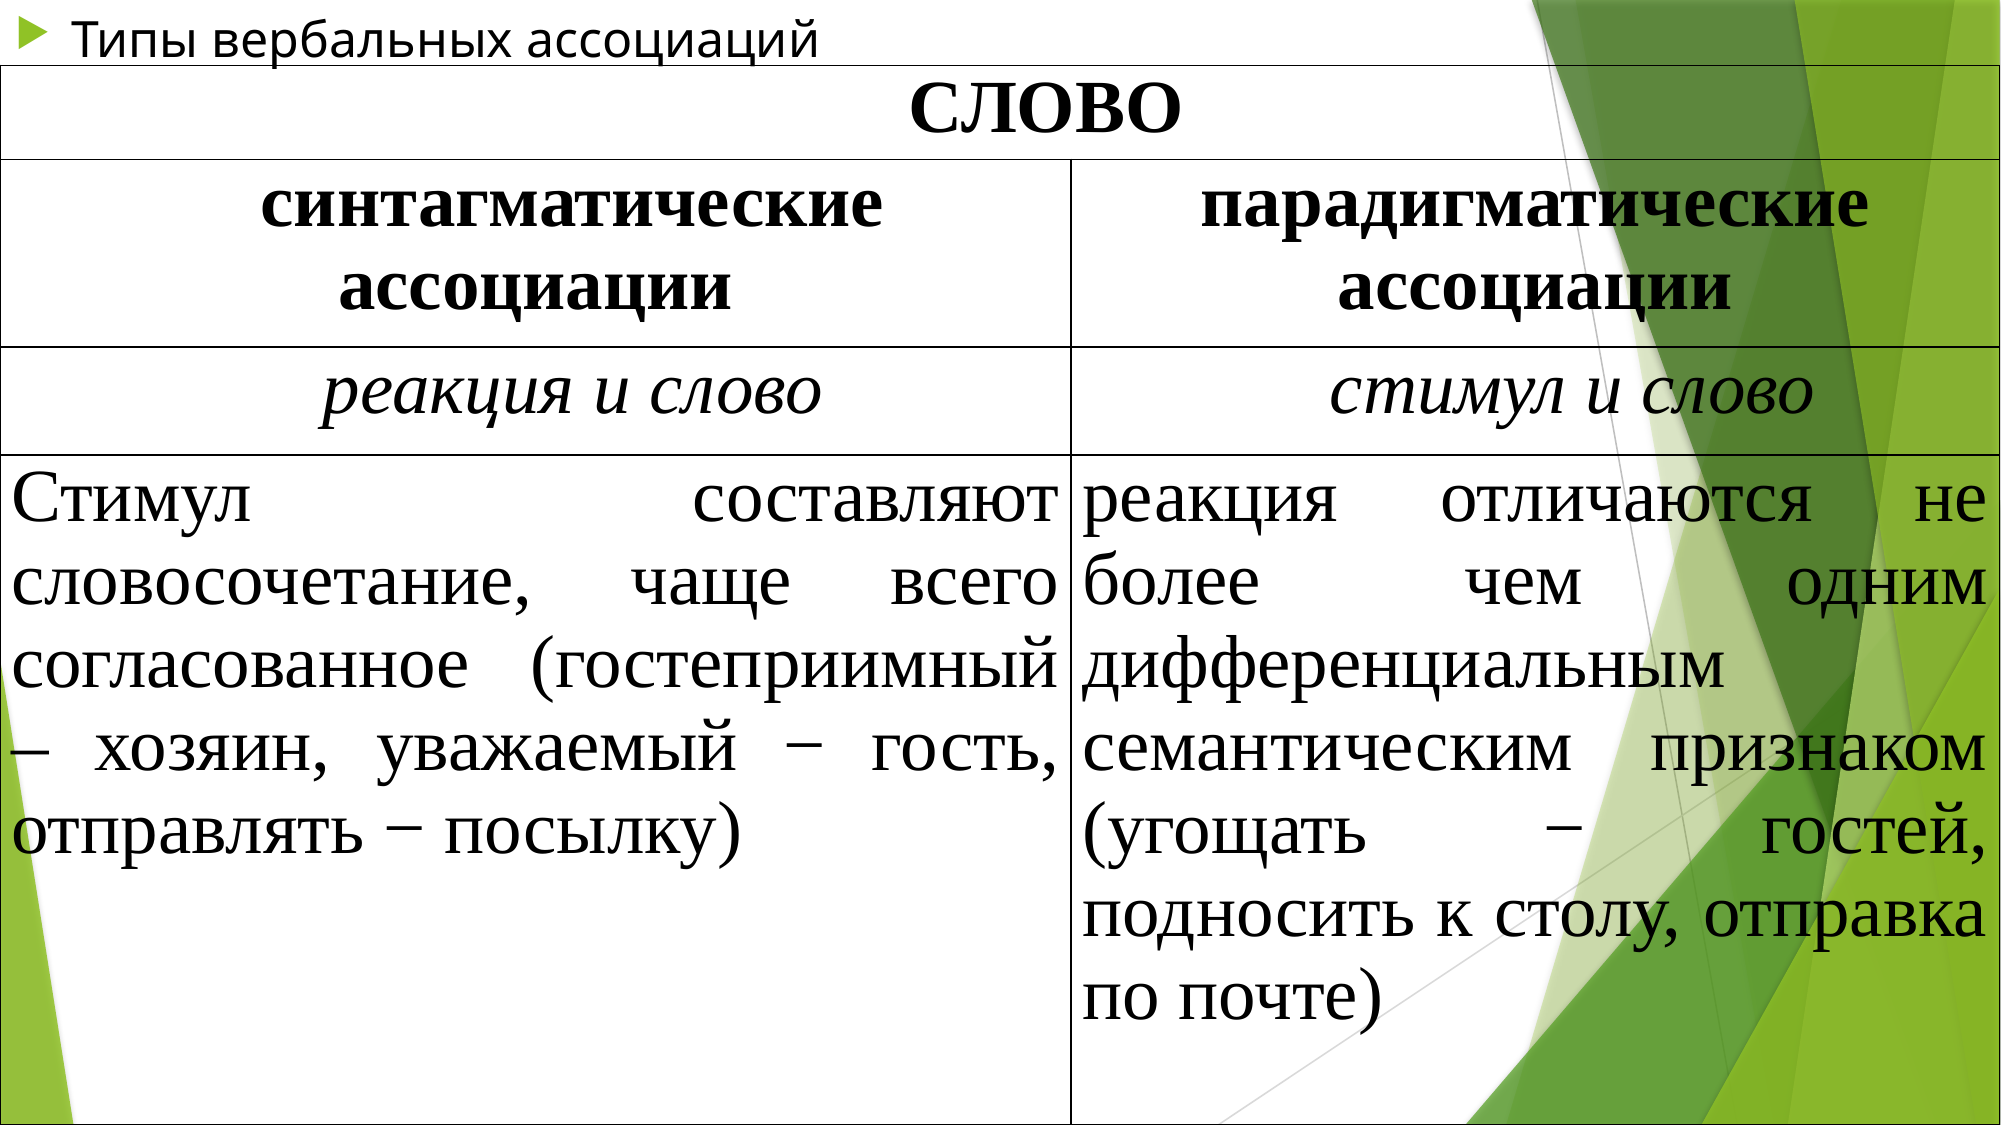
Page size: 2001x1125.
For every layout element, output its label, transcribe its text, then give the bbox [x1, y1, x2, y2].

table_cell стимул и слово [1072, 348, 1999, 454]
table_cell реакция и слово [1, 348, 1070, 454]
table_header СЛОВО [1, 66, 1999, 159]
list Типы вербальных ассоциаций [0, 0, 2000, 65]
table_cell реакция отличаются не более чем одним дифференциальным семантическим признаком (угощать − гостей, подносить к столу, отправка по почте) [1072, 456, 1999, 1124]
table_cell Стимул составляют словосочетание, чаще всего согласованное (гостеприимный – хозяин, уважаемый − гость, отправлять − посылку) [1, 456, 1070, 1124]
table_cell парадигматические ассоциации [1072, 160, 1999, 346]
table_cell синтагматические ассоциации [1, 160, 1070, 346]
